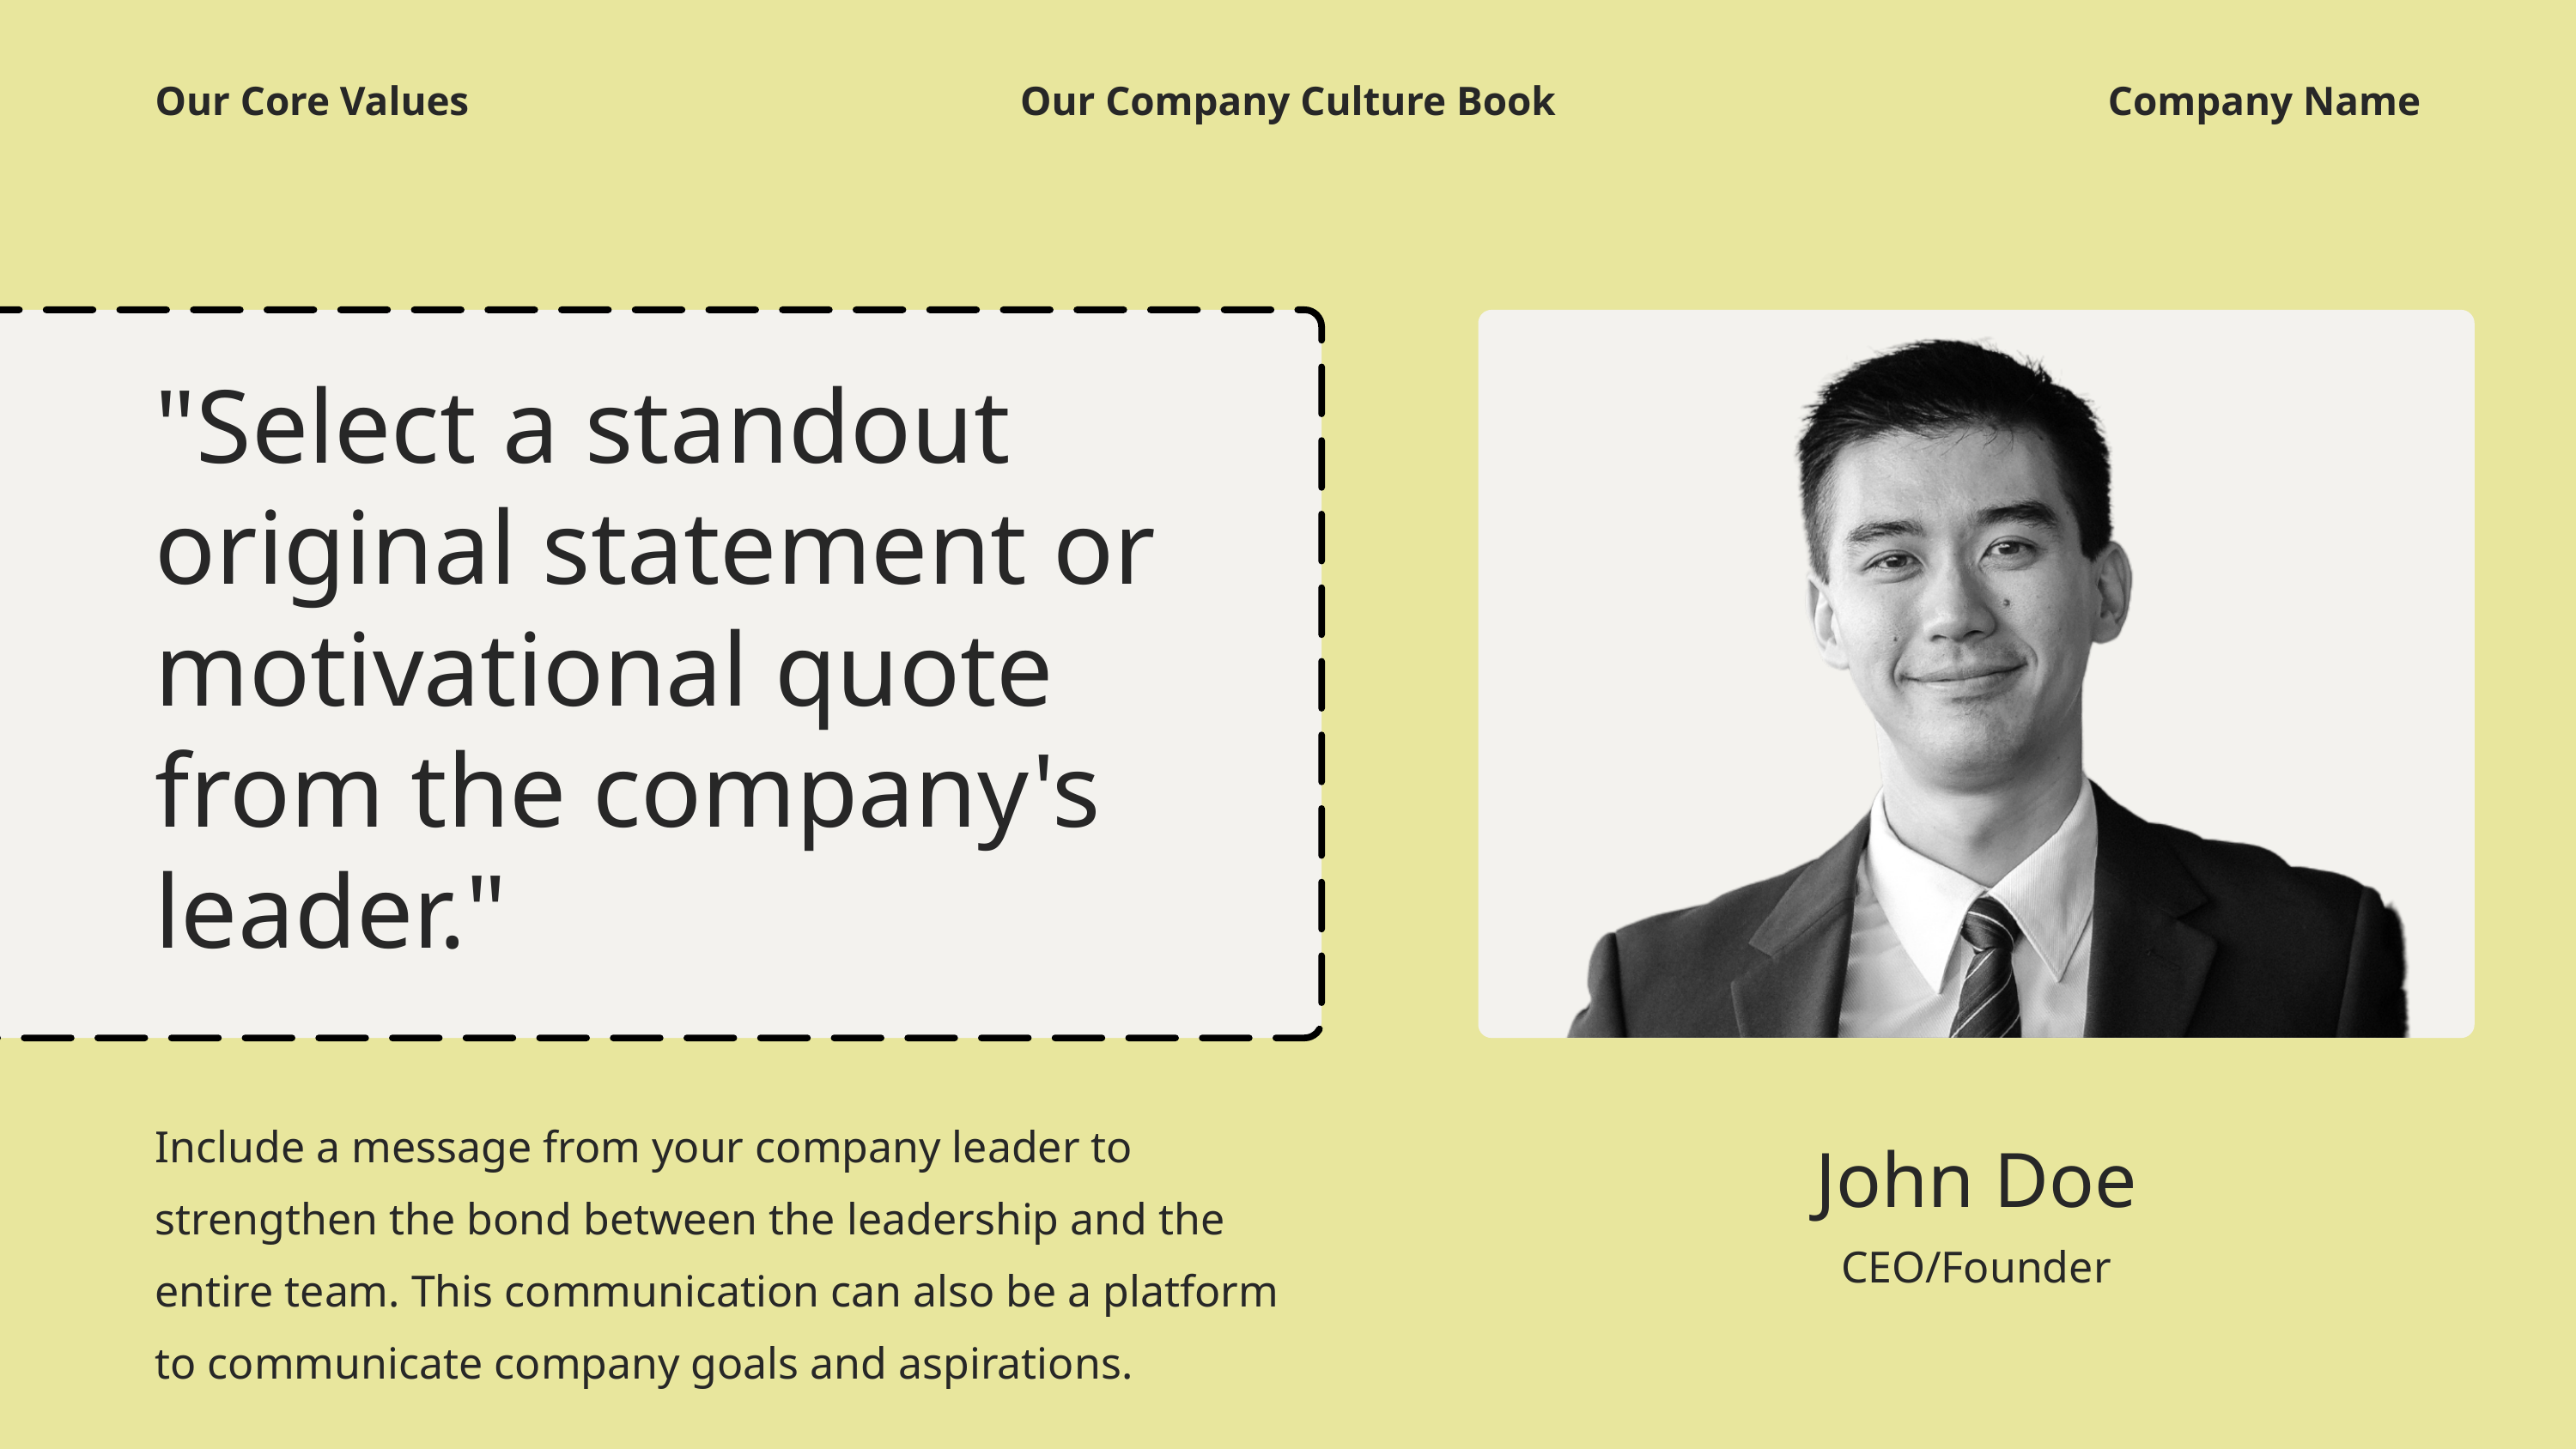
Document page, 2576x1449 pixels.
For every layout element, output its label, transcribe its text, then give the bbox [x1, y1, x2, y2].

text_box Company Name [1873, 57, 2421, 124]
text_box John Doe [1605, 1125, 2348, 1223]
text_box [0, 283, 1322, 1039]
text_box CEO/Founder [1709, 1223, 2244, 1292]
text_box Include a message from your company leader to strengthen the bond between the leadership and the entire team. This communication can also be a platform to communicate company goals and aspirations. [155, 1099, 1282, 1388]
picture [1478, 309, 2475, 1039]
text_box Our Company Culture Book [789, 57, 1787, 124]
text_box Our Core Values [155, 57, 527, 124]
